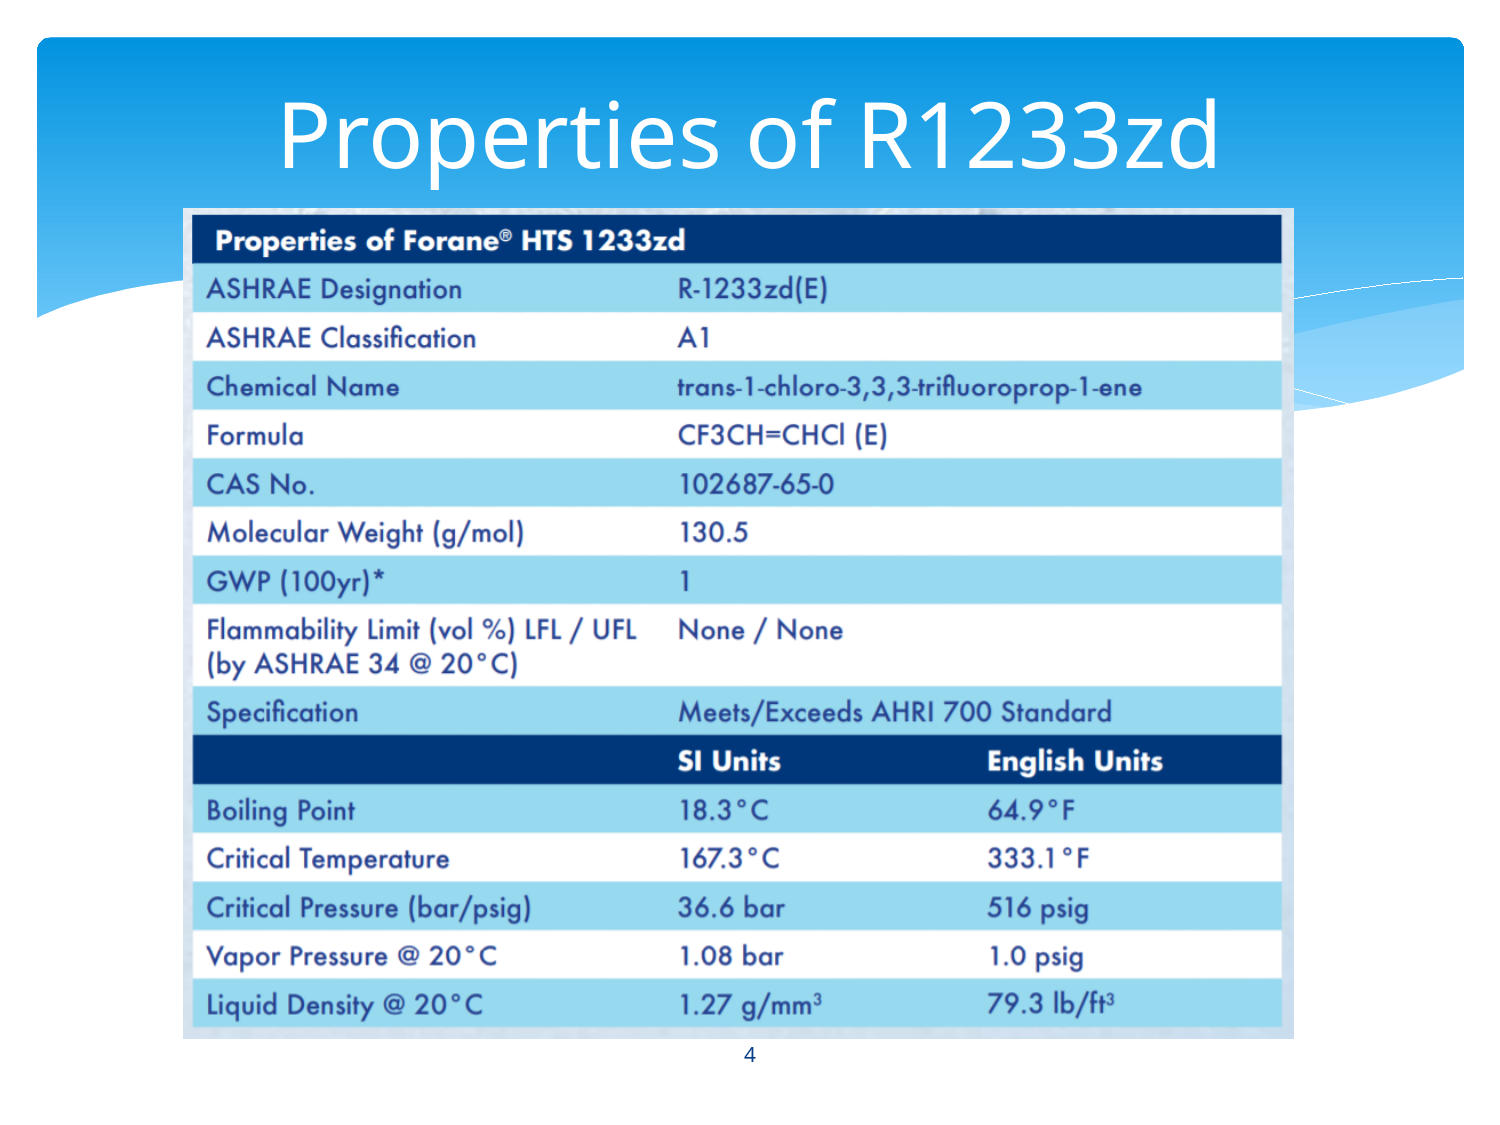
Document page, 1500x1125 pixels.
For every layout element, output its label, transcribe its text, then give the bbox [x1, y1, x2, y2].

picture [182, 207, 1294, 1039]
title Properties of R1233zd [75, 55, 1425, 209]
slide_number 4 [654, 1049, 846, 1086]
